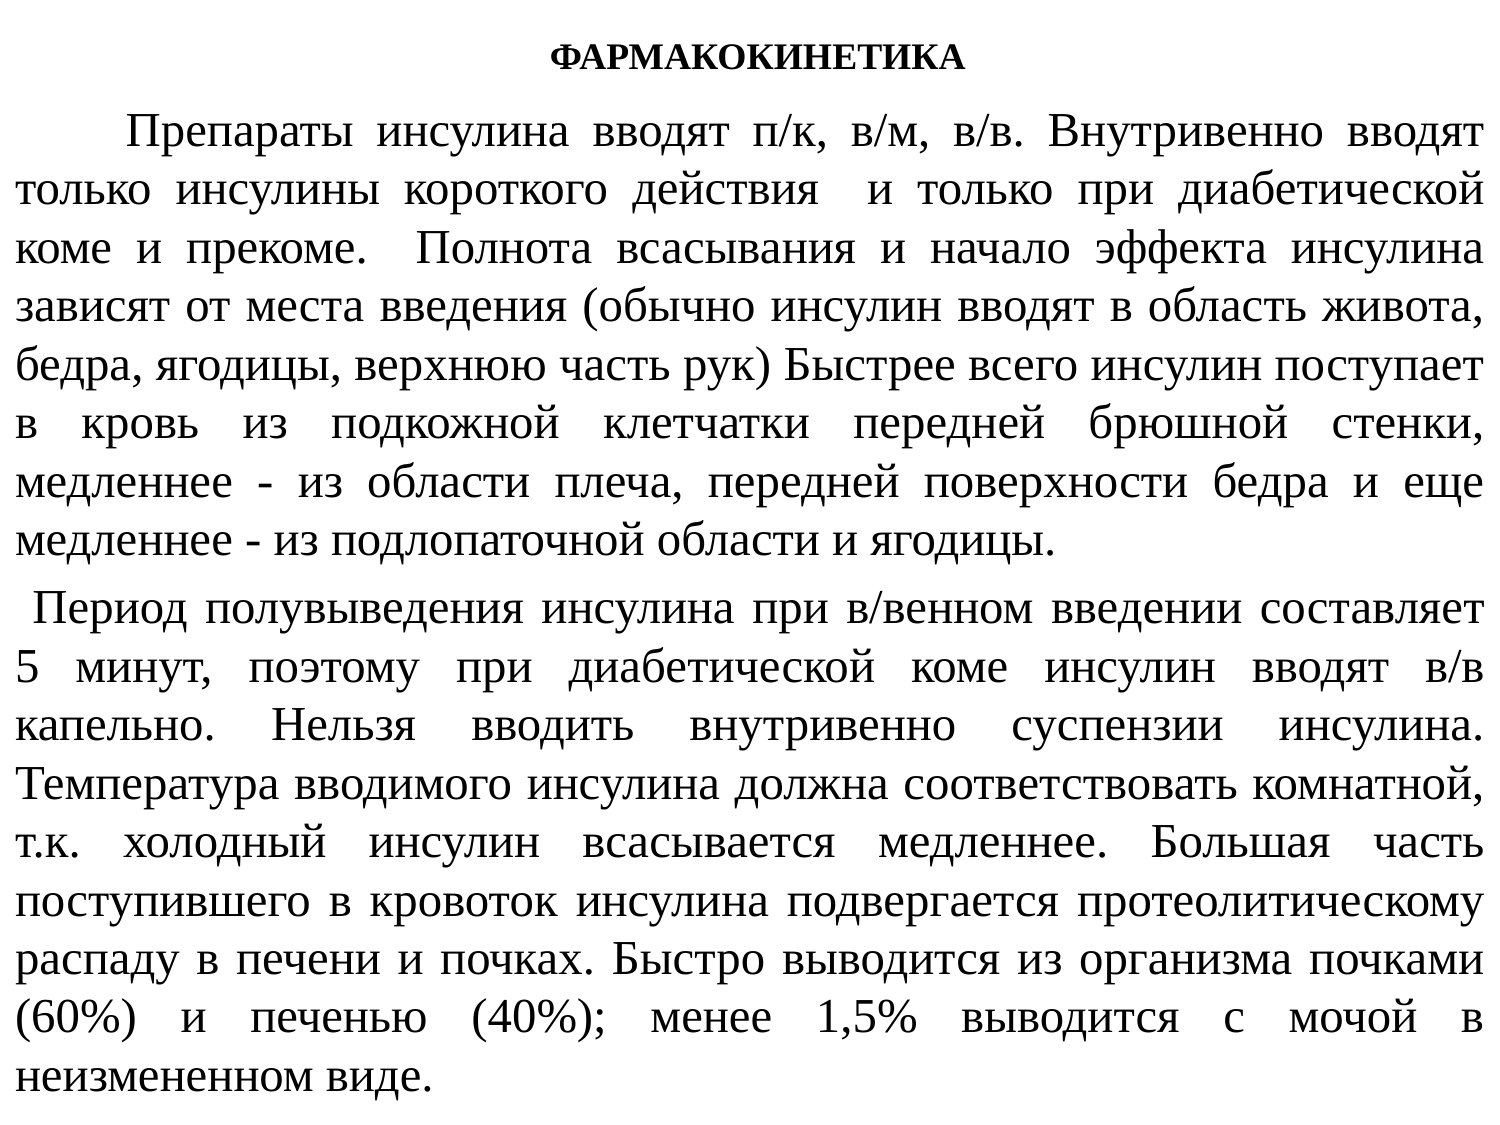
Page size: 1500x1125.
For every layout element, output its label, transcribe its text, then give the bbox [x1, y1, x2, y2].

list Препараты инсулина вводят п/к, в/м, в/в. Внутривенно вводят только инсулины короткого действия и только при диабетической коме и прекоме. Полнота всасывания и начало эффекта инсулина зависят от места введения (обычно инсулин вводят в область живота, бедра, ягодицы, верхнюю часть рук) Быстрее всего инсулин поступает в кровь из подкожной клетчатки передней брюшной стенки, медленнее - из области плеча, передней поверхности бедра и еще медленнее - из подлопаточной области и ягодицы. Период полувыведения инсулина при в/венном введении составляет 5 минут, поэтому при диабетической коме инсулин вводят в/в капельно. Нельзя вводить внутривенно суспензии инсулина. Температура вводимого инсулина должна соответствовать комнатной, т.к. холодный инсулин всасывается медленнее. Большая часть поступившего в кровоток инсулина подвергается протеолитическому распаду в печени и почках. Быстро выводится из организма почками (60%) и печенью (40%); менее 1,5% выводится с мочой в неизмененном виде. [0, 90, 1500, 1125]
title ФАРМАКОКИНЕТИКА [0, 0, 1500, 90]
